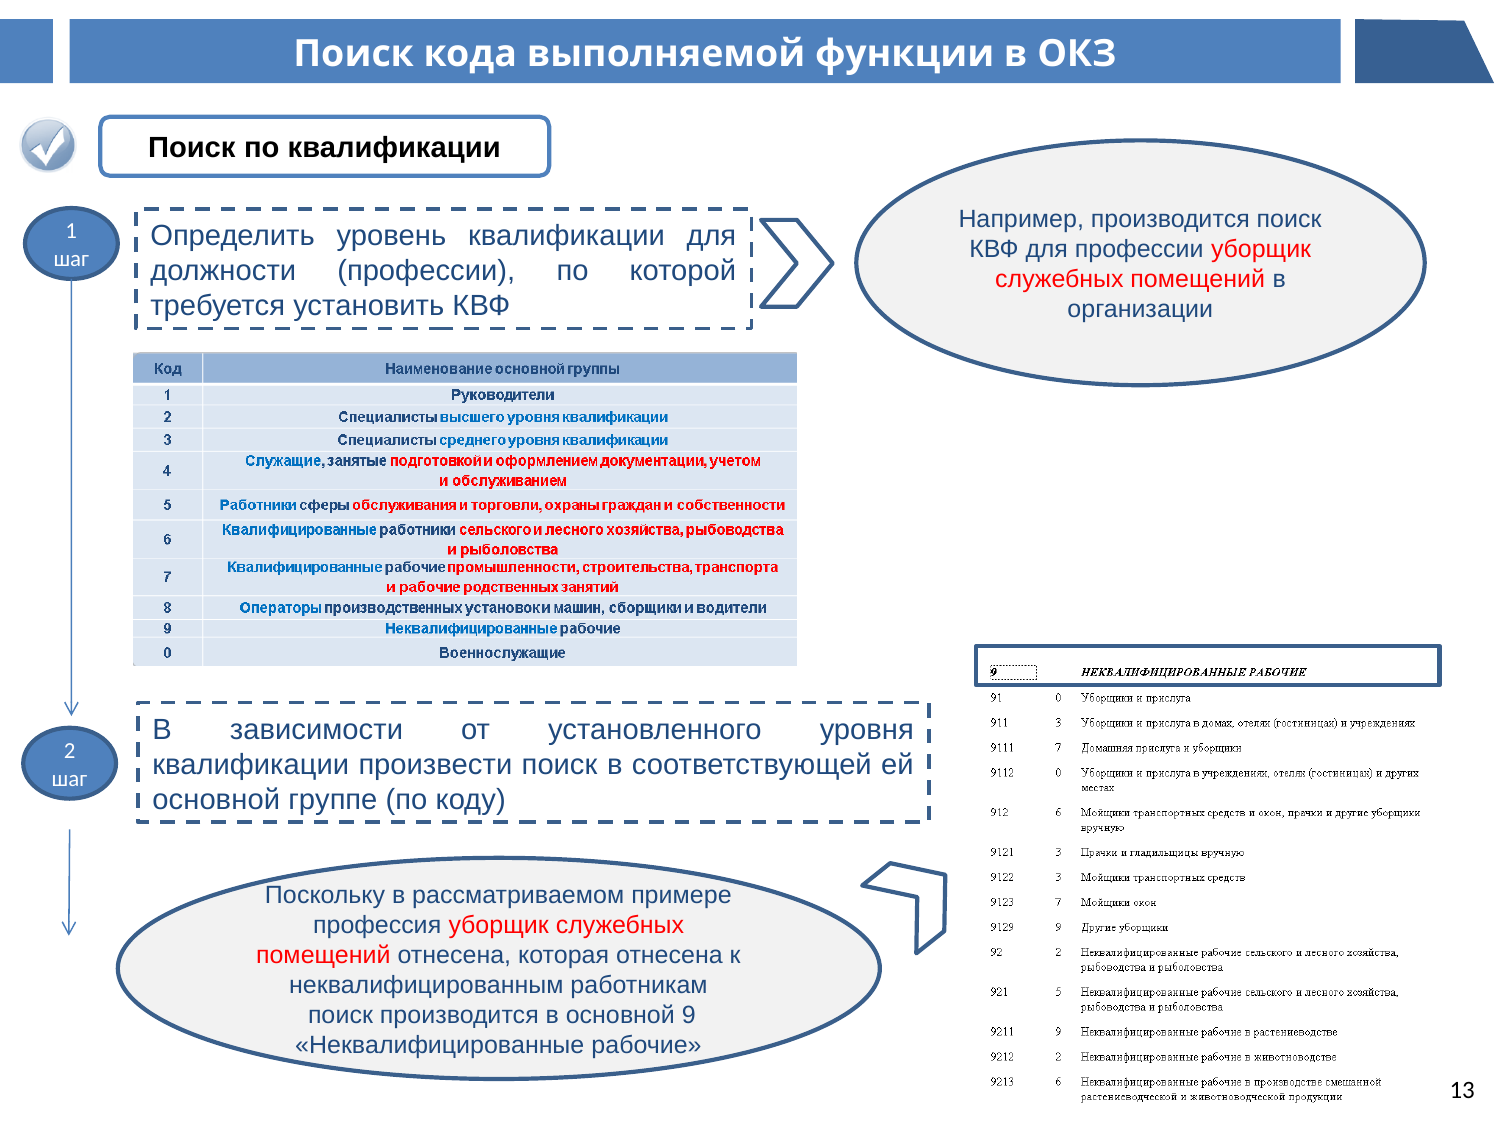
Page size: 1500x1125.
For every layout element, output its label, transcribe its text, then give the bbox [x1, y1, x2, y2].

text_box Поиск кода выполняемой функции в ОКЗ [69, 19, 1341, 84]
text_box [974, 644, 1442, 664]
text_box Например, производится поиск КВФ для профессии уборщик служебных помещений в организации [854, 138, 1427, 388]
picture [18, 116, 77, 173]
text_box Поиск по квалификации [100, 116, 550, 176]
text_box Поскольку в рассматриваемом примере профессия уборщик служебных помещений отнесена, которая отнесена к неквалифицированным работникам поиск производится в основной 9 «Неквалифицированные рабочие» [115, 855, 882, 1082]
slide_number 13 [1424, 1058, 1500, 1119]
text_box [860, 861, 948, 956]
text_box 2 шаг [21, 725, 119, 801]
text_box [759, 217, 835, 309]
text_box Определить уровень квалификации для должности (профессии), по которой требуется установить КВФ [135, 209, 752, 329]
text_box В зависимости от установленного уровня квалификации произвести поиск в соответствующей ей основной группе (по коду) [137, 702, 930, 823]
text_box 1 шаг [22, 205, 120, 281]
picture [974, 662, 1439, 1106]
text_box [1355, 19, 1495, 84]
picture [133, 352, 797, 666]
text_box [0, 19, 53, 84]
